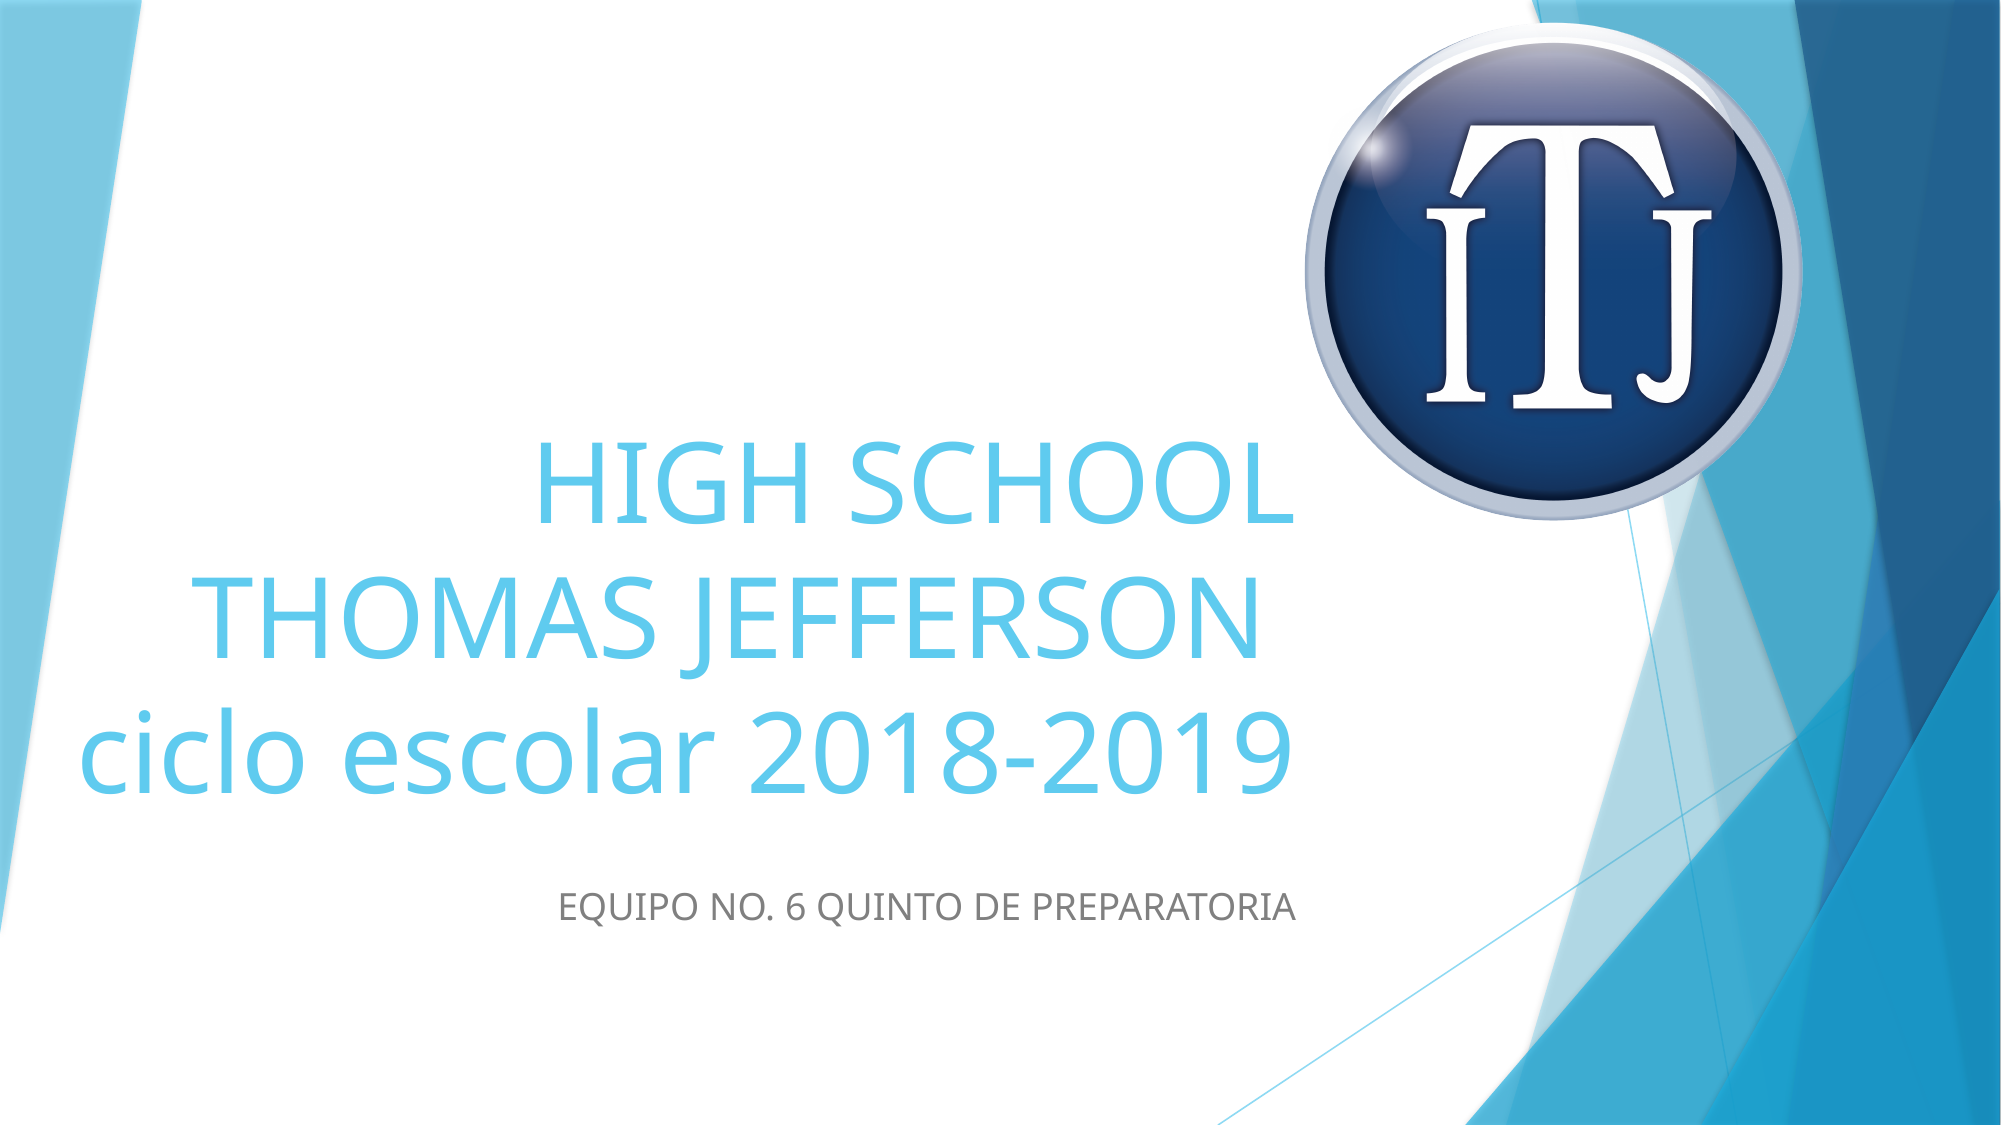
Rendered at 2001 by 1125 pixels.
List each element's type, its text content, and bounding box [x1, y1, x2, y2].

subtitle EQUIPO NO. 6 QUINTO DE PREPARATORIA [37, 875, 1312, 1056]
title HIGH SCHOOL THOMAS JEFFERSON ciclo escolar 2018-2019 [37, 553, 1312, 824]
picture [1288, 0, 1820, 554]
